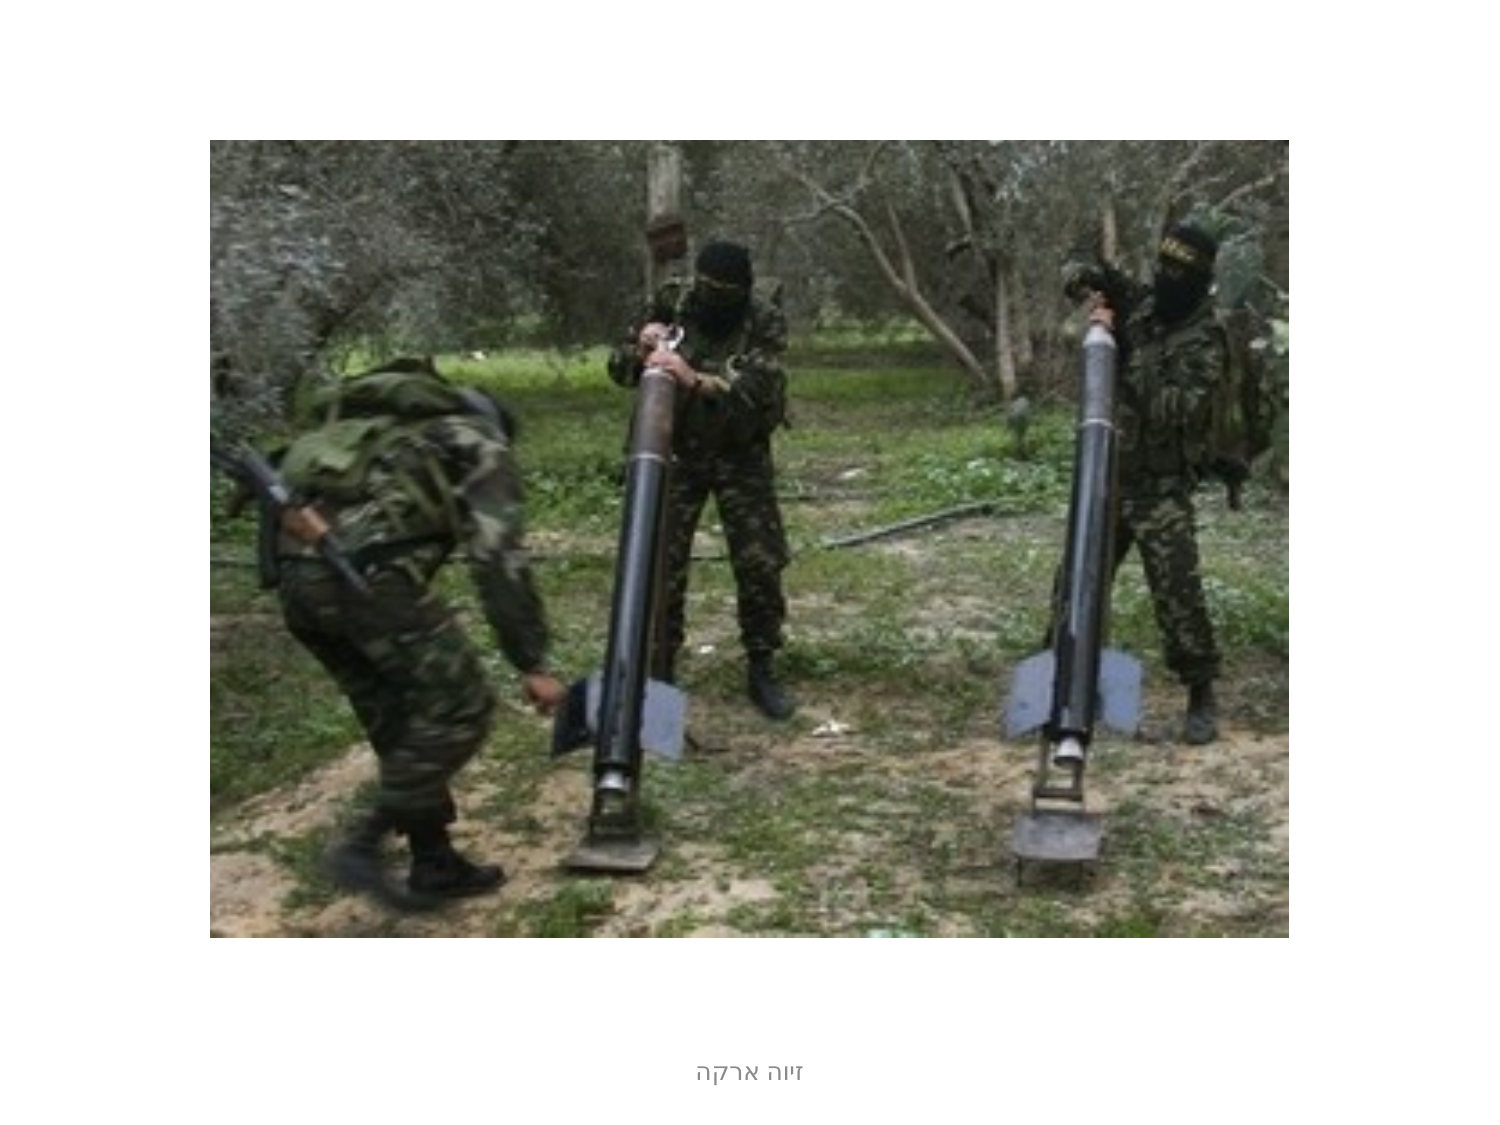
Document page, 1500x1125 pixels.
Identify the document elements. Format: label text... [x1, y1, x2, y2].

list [210, 140, 1290, 938]
footer זיוה ארקה [512, 1042, 988, 1103]
